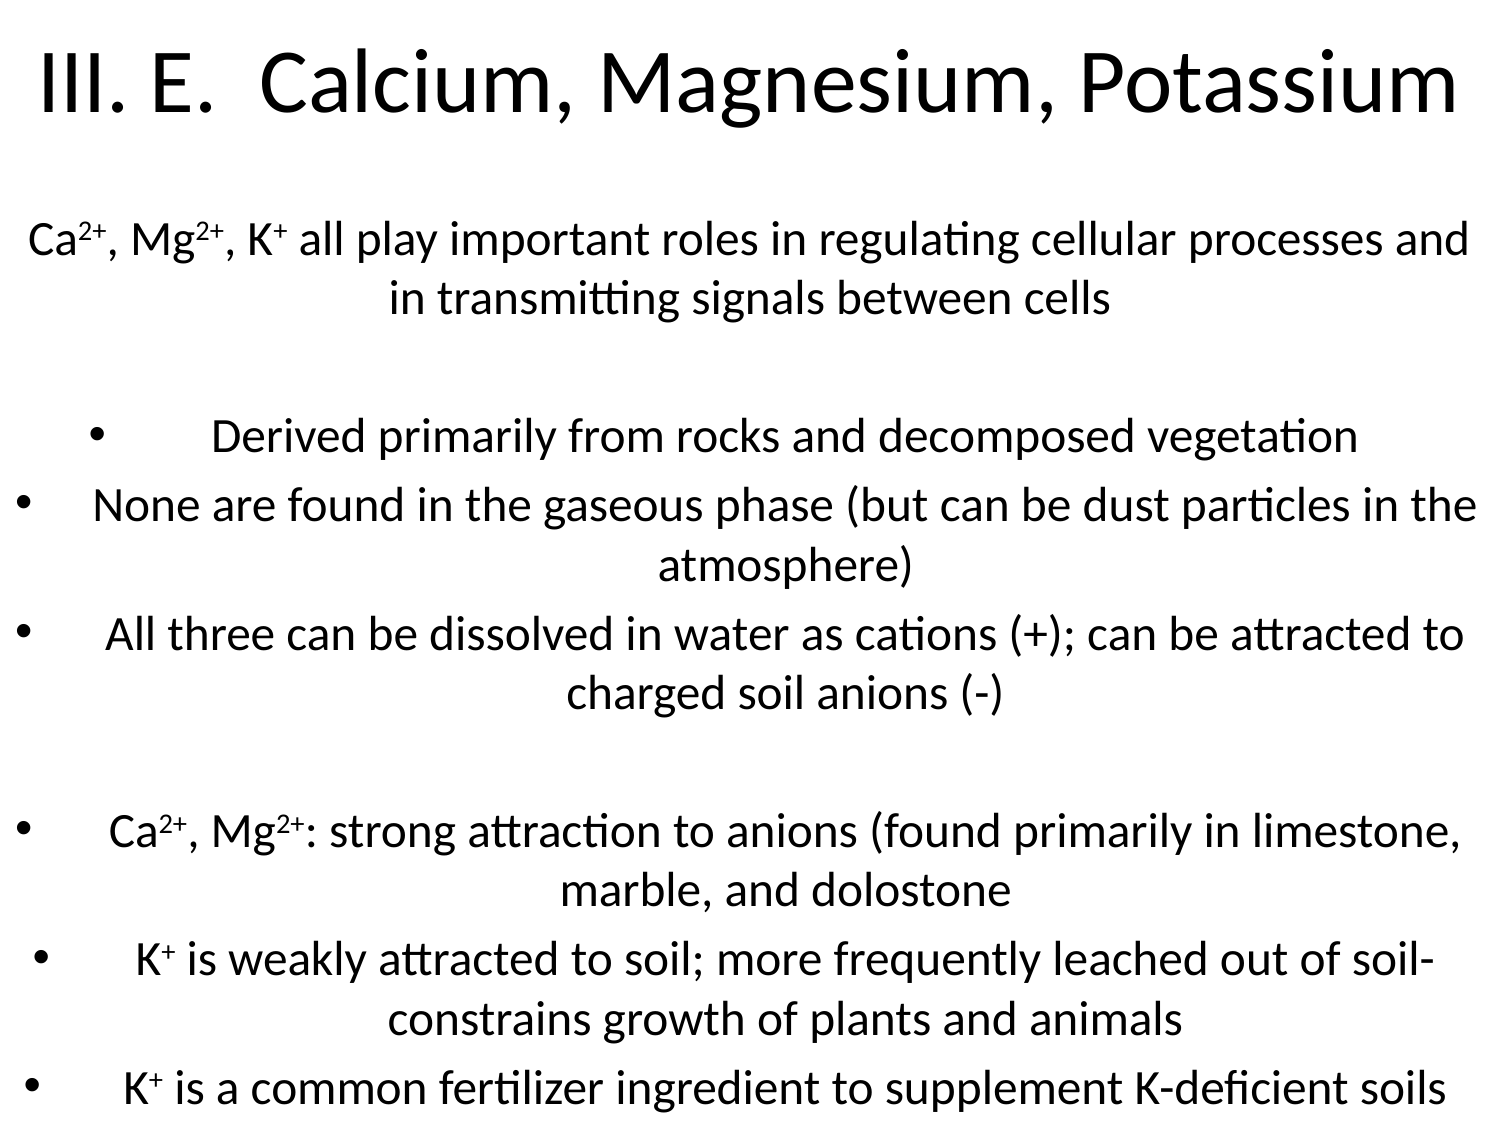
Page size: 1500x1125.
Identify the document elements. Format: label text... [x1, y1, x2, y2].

subtitle Ca2+, Mg2+, K+ all play important roles in regulating cellular processes and in transmitting signals between cells Derived primarily from rocks and decomposed vegetation None are found in the gaseous phase (but can be dust particles in the atmosphere) All three can be dissolved in water as cations (+); can be attracted to charged soil anions (-) Ca2+, Mg2+: strong attraction to anions (found primarily in limestone, marble, and dolostone K+ is weakly attracted to soil; more frequently leached out of soil- constrains growth of plants and animals K+ is a common fertilizer ingredient to supplement K-deficient soils [0, 198, 1500, 1125]
title III. E. Calcium, Magnesium, Potassium [0, 0, 1500, 152]
